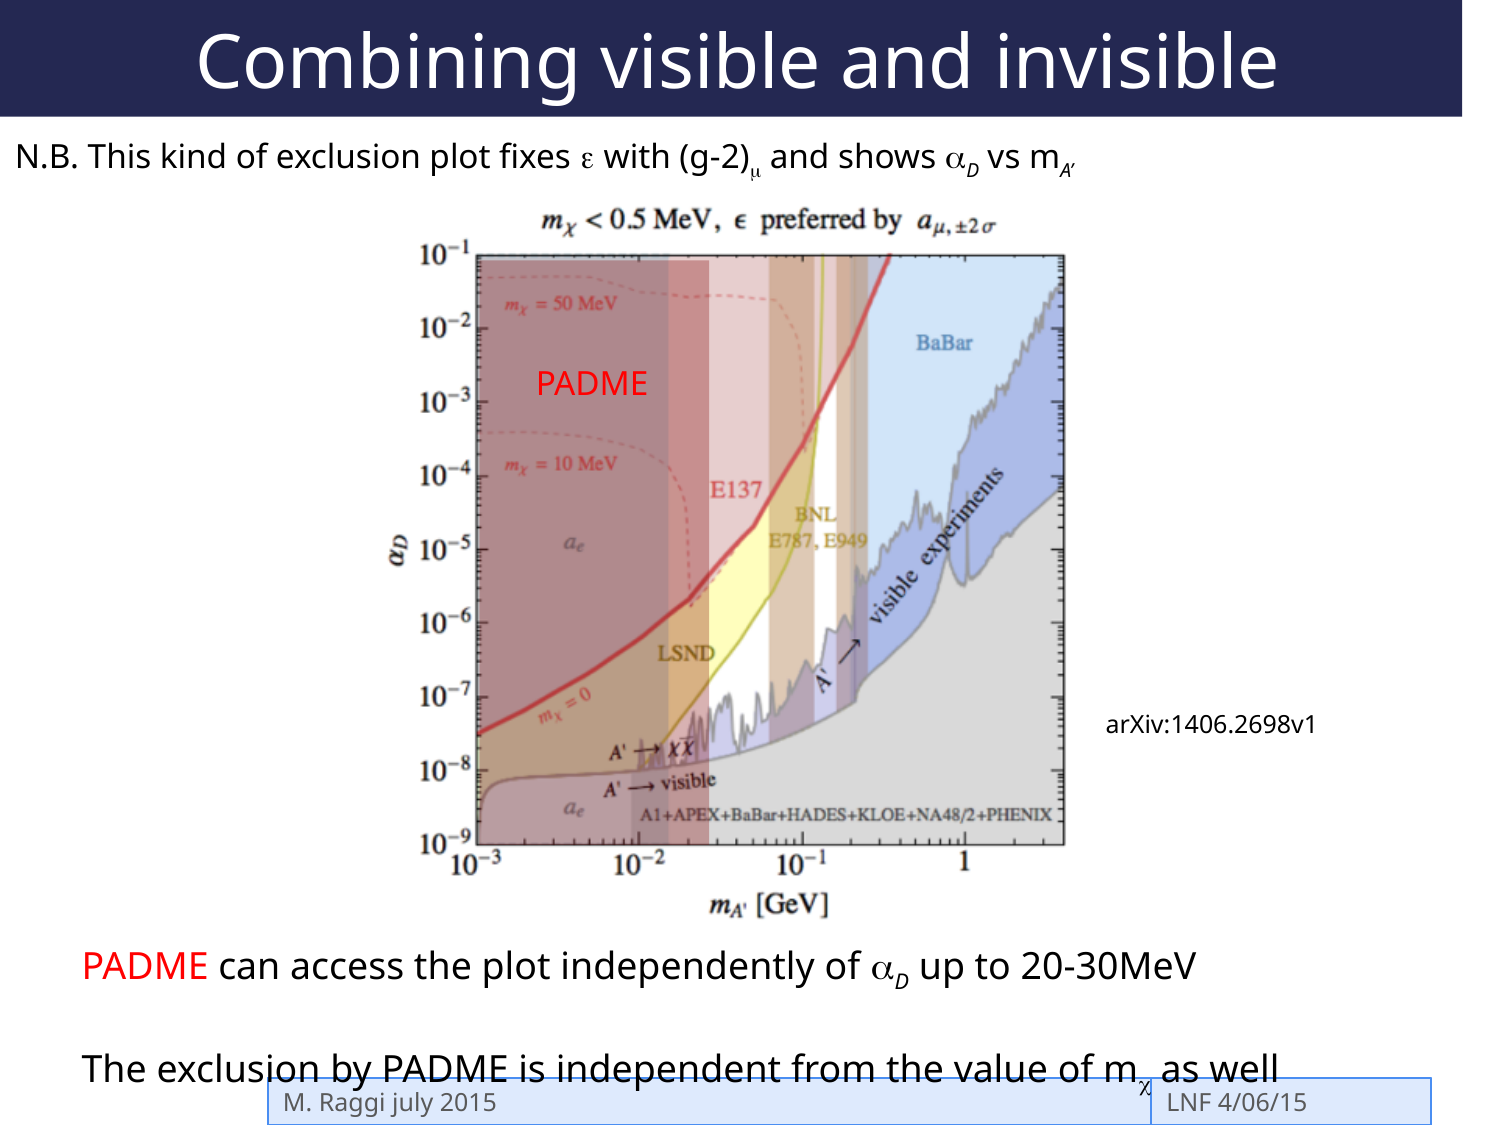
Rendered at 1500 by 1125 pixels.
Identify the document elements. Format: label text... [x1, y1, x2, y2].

text_box PADME can access the plot independently of aD up to 20-30MeV The exclusion by PADME is independent from the value of mc as well [66, 934, 1457, 1104]
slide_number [1151, 1077, 1432, 1125]
title Combining visible and invisible [0, 0, 1463, 117]
picture [384, 202, 1091, 925]
text_box N.B. This kind of exclusion plot fixes e with (g-2)m and shows aD vs mA’ [0, 128, 1500, 189]
footer M. Raggi july 2015 [267, 1077, 1151, 1125]
text_box arXiv:1406.2698v1 [1091, 701, 1334, 747]
